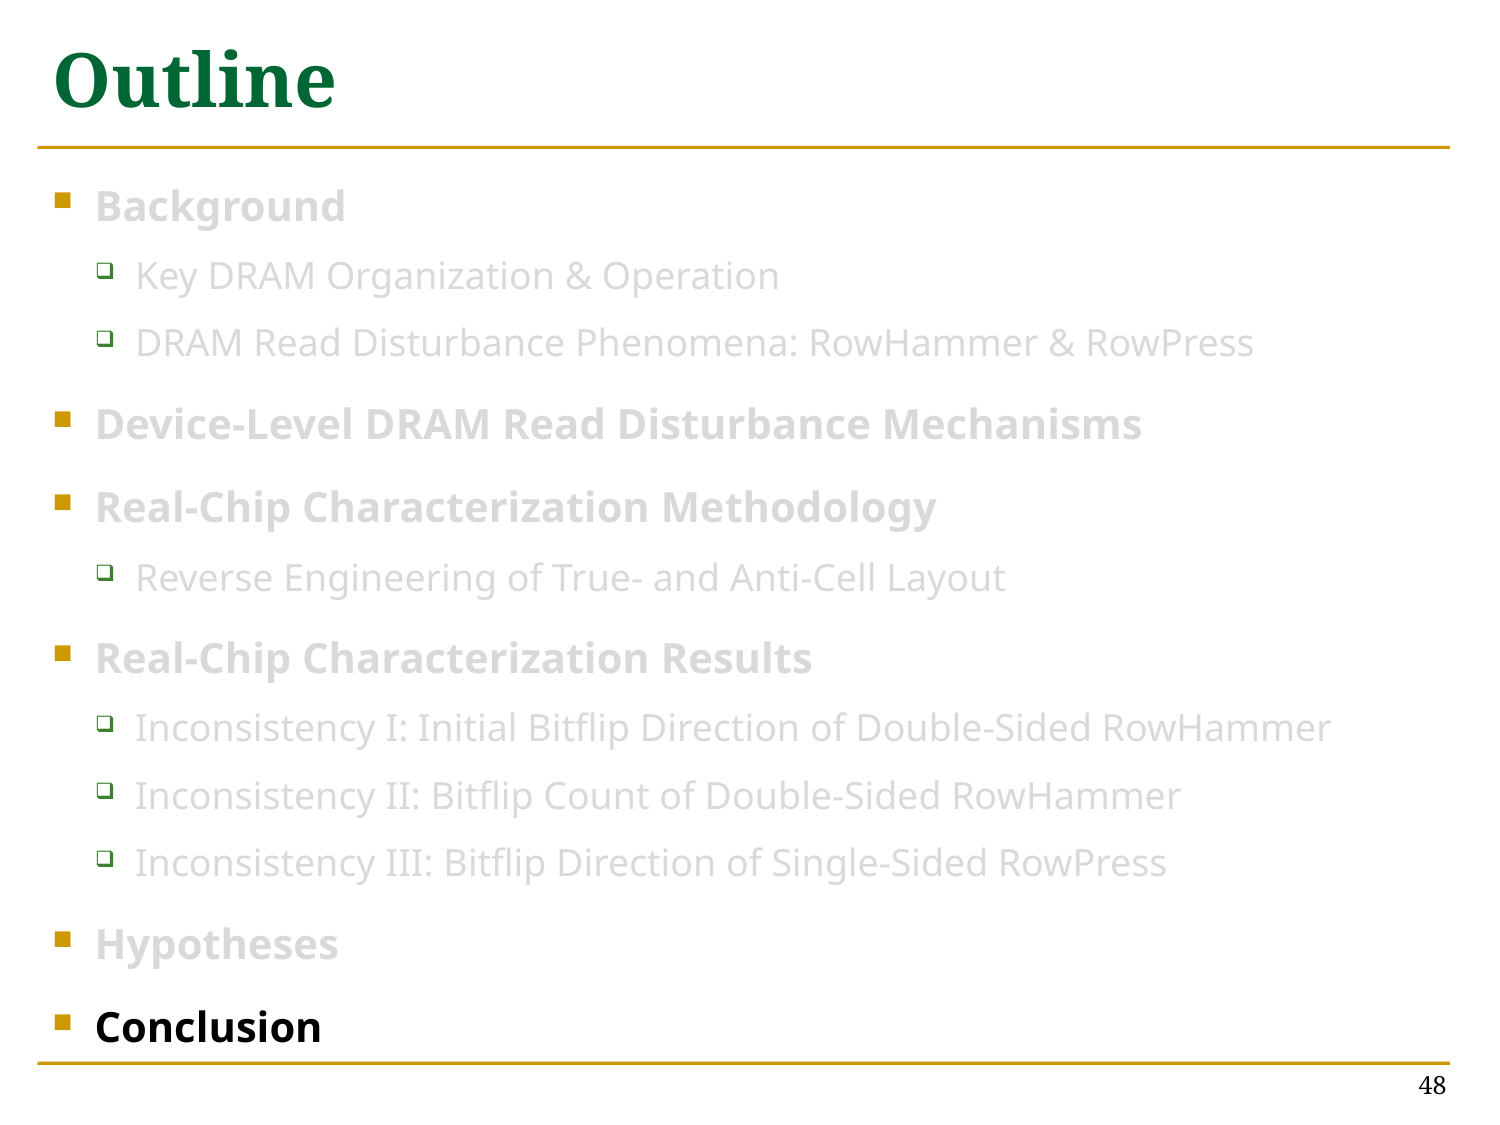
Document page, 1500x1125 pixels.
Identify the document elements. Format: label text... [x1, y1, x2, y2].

list Background Key DRAM Organization & Operation DRAM Read Disturbance Phenomena: RowHammer & RowPress Device-Level DRAM Read Disturbance Mechanisms Real-Chip Characterization Methodology Reverse Engineering of True- and Anti-Cell Layout Real-Chip Characterization Results Inconsistency I: Initial Bitflip Direction of Double-Sided RowHammer Inconsistency II: Bitflip Count of Double-Sided RowHammer Inconsistency III: Bitflip Direction of Single-Sided RowPress Hypotheses Conclusion [37, 146, 1450, 1062]
slide_number 48 [1111, 1036, 1462, 1112]
title Outline [37, 24, 1450, 146]
